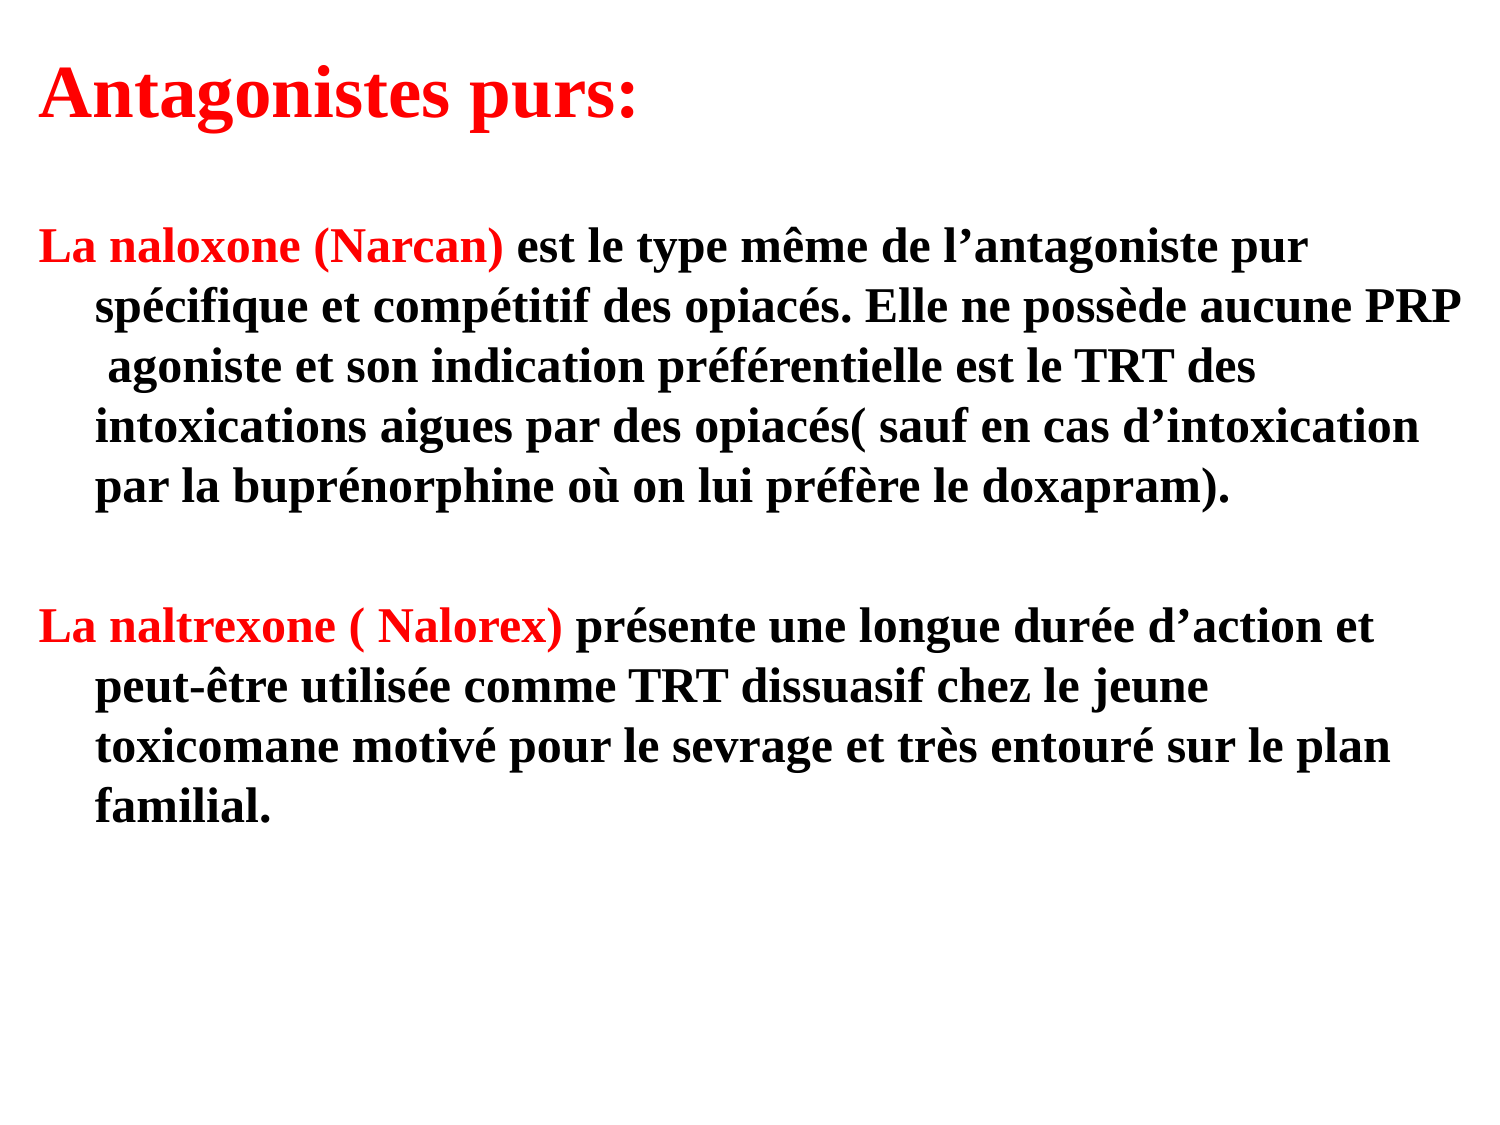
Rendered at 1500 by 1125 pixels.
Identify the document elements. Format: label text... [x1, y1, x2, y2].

list Antagonistes purs: La naloxone (Narcan) est le type même de l’antagoniste pur spécifique et compétitif des opiacés. Elle ne possède aucune PRP agoniste et son indication préférentielle est le TRT des intoxications aigues par des opiacés( sauf en cas d’intoxication par la buprénorphine où on lui préfère le doxapram). La naltrexone ( Nalorex) présente une longue durée d’action et peut-être utilisée comme TRT dissuasif chez le jeune toxicomane motivé pour le sevrage et très entouré sur le plan familial. [23, 35, 1477, 1090]
